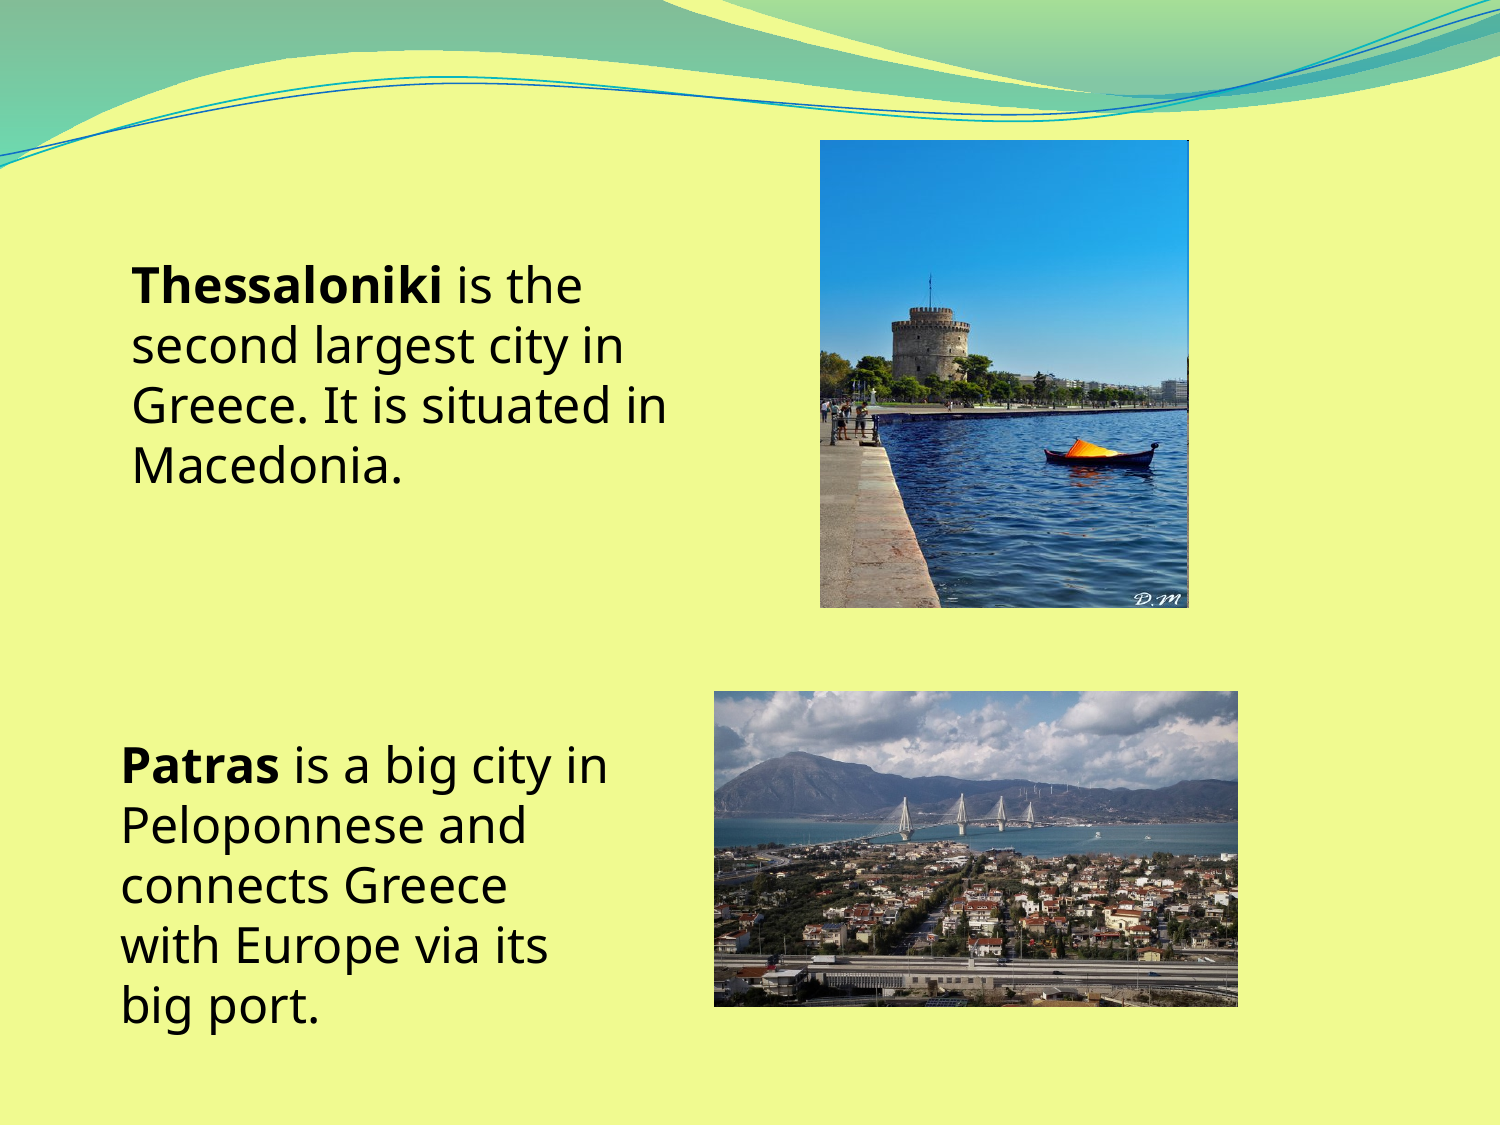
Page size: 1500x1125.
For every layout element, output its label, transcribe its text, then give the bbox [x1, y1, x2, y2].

picture [714, 691, 1239, 1007]
text_box Patras is a big city in Peloponnese and connects Greece with Europe via its big port. [105, 726, 633, 1042]
picture [820, 140, 1189, 609]
text_box Thessaloniki is the second largest city in Greece. It is situated in Macedonia. [117, 246, 715, 501]
